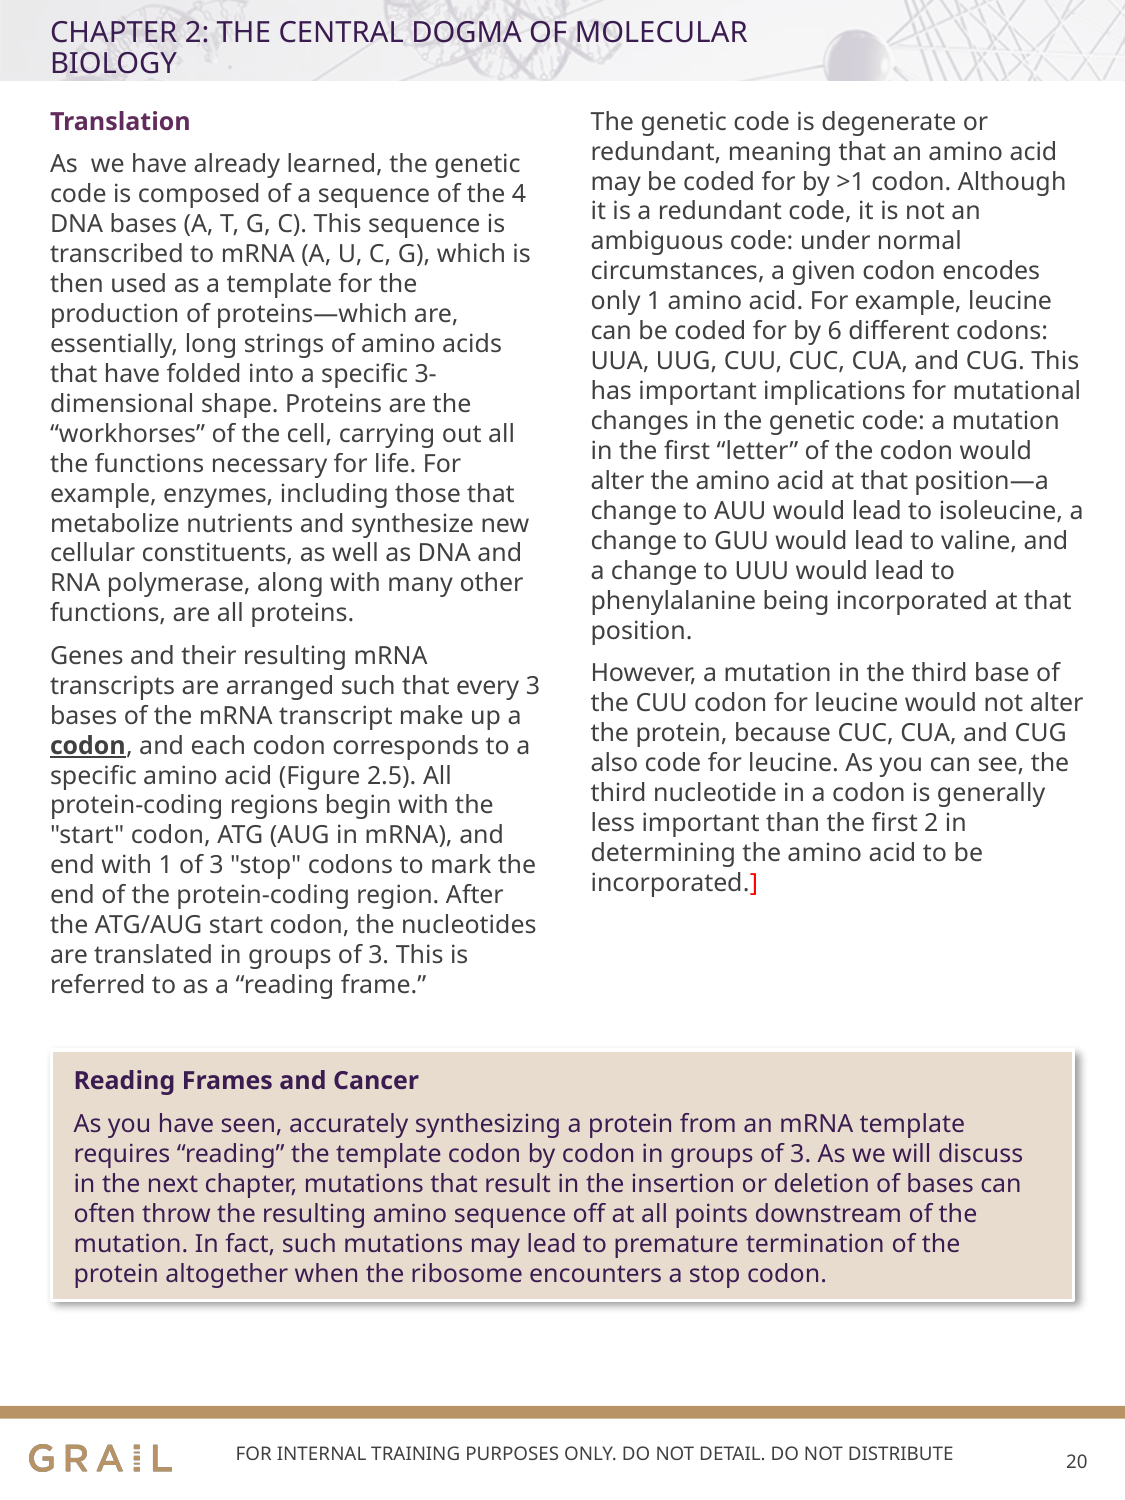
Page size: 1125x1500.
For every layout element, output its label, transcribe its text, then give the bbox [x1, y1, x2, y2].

picture [29, 1444, 172, 1472]
text_box [563, 125, 1063, 979]
list Translation As we have already learned, the genetic code is composed of a sequence of the 4 DNA bases (A, T, G, C). This sequence is transcribed to mRNA (A, U, C, G), which is then used as a template for the production of proteins—which are, essentially, long strings of amino acids that have folded into a specific 3-dimensional shape. Proteins are the “workhorses” of the cell, carrying out all the functions necessary for life. For example, enzymes, including those that metabolize nutrients and synthesize new cellular constituents, as well as DNA and RNA polymerase, along with many other functions, are all proteins. Genes and their resulting mRNA transcripts are arranged such that every 3 bases of the mRNA transcript make up a codon, and each codon corresponds to a specific amino acid (Figure 2.5). All protein-coding regions begin with the "start" codon, ATG (AUG in mRNA), and end with 1 of 3 "stop" codons to mark the end of the protein-coding region. After the ATG/AUG start codon, the nucleotides are translated in groups of 3. This is referred to as a “reading frame.” [35, 97, 550, 1379]
text_box Reading Frames and Cancer As you have seen, accurately synthesizing a protein from an mRNA template requires “reading” the template codon by codon in groups of 3. As we will discuss in the next chapter, mutations that result in the insertion or deletion of bases can often throw the resulting amino sequence off at all points downstream of the mutation. In fact, such mutations may lead to premature termination of the protein altogether when the ribosome encounters a stop codon. [51, 1049, 1074, 1301]
footer FOR INTERNAL TRAINING PURPOSES ONLY. DO NOT DETAIL. DO NOT DISTRIBUTE [193, 1434, 996, 1489]
list The genetic code is degenerate or redundant, meaning that an amino acid may be coded for by >1 codon. Although it is a redundant code, it is not an ambiguous code: under normal circumstances, a given codon encodes only 1 amino acid. For example, leucine can be coded for by 6 different codons: UUA, UUG, CUU, CUC, CUA, and CUG. This has important implications for mutational changes in the genetic code: a mutation in the first “letter” of the codon would alter the amino acid at that position—a change to AUU would lead to isoleucine, a change to GUU would lead to valine, and a change to UUU would lead to phenylalanine being incorporated at that position. However, a mutation in the third base of the CUU codon for leucine would not alter the protein, because CUC, CUA, and CUG also code for leucine. As you can see, the third nucleotide in a codon is generally less important than the first 2 in determining the amino acid to be incorporated.] [575, 97, 1103, 1041]
slide_number 19 [1017, 1434, 1103, 1491]
title CHAPTER 2: THE CENTRAL DOGMA OF MOLECULAR BIOLOGY [35, 10, 882, 86]
